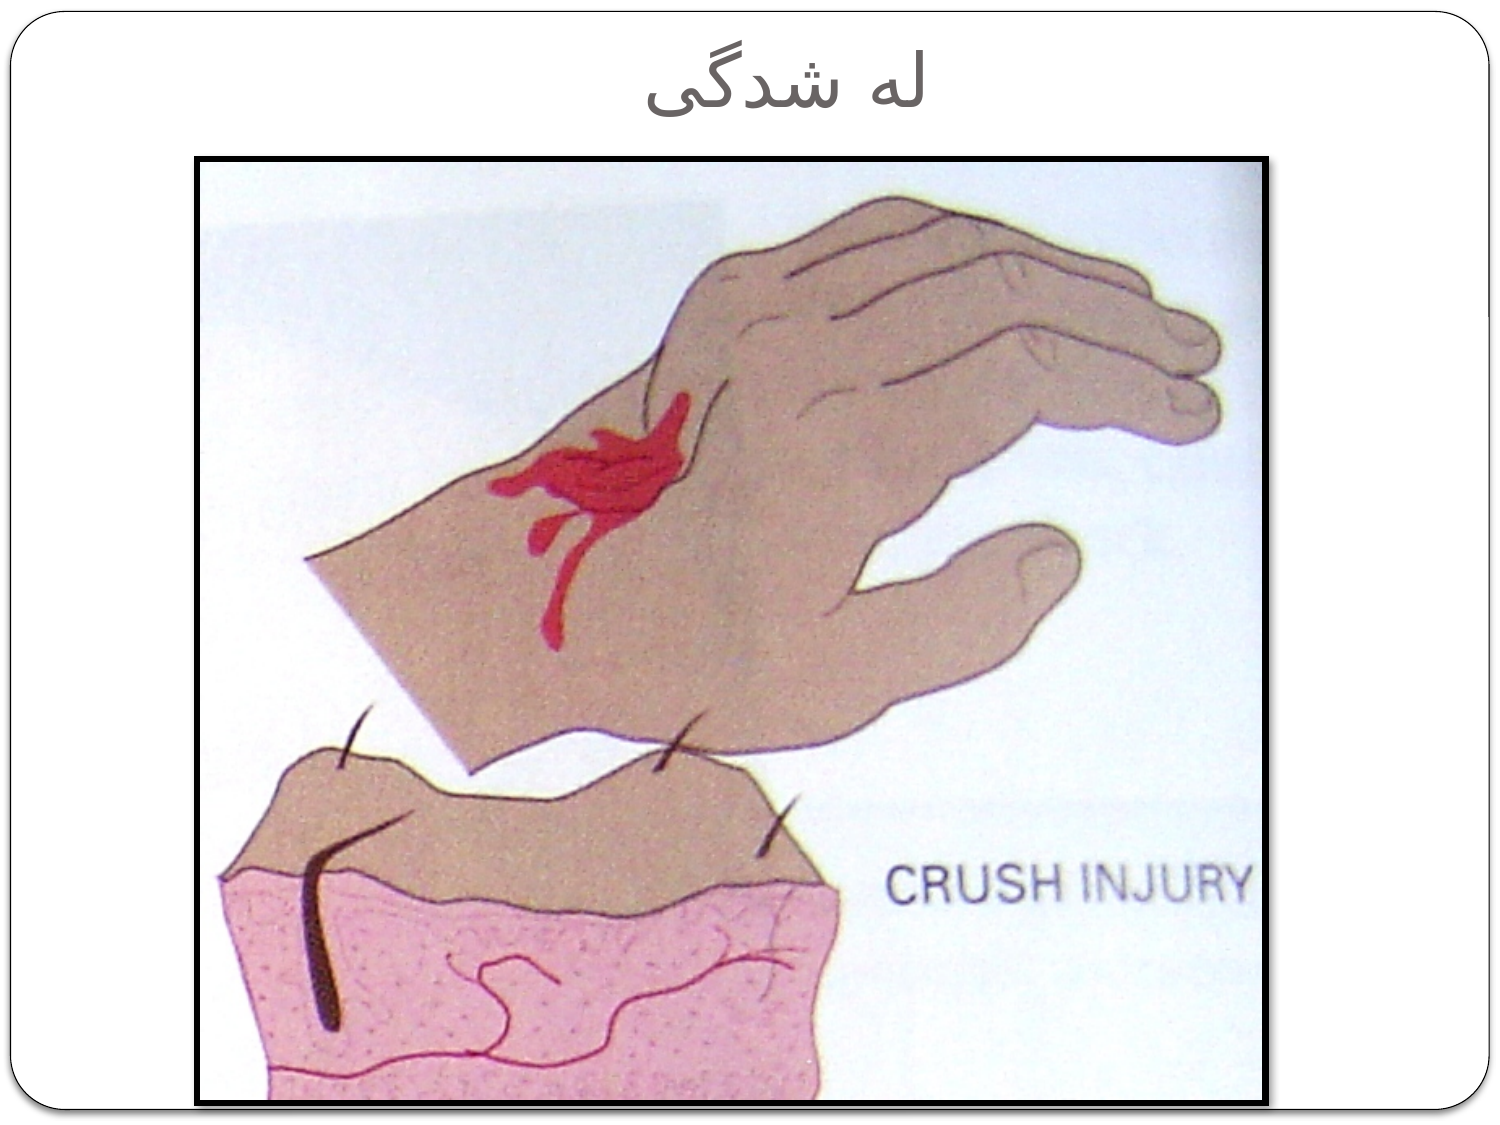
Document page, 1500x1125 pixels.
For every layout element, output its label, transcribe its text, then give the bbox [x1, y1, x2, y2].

picture [199, 162, 1263, 1101]
title له شدگی [150, 24, 1425, 138]
